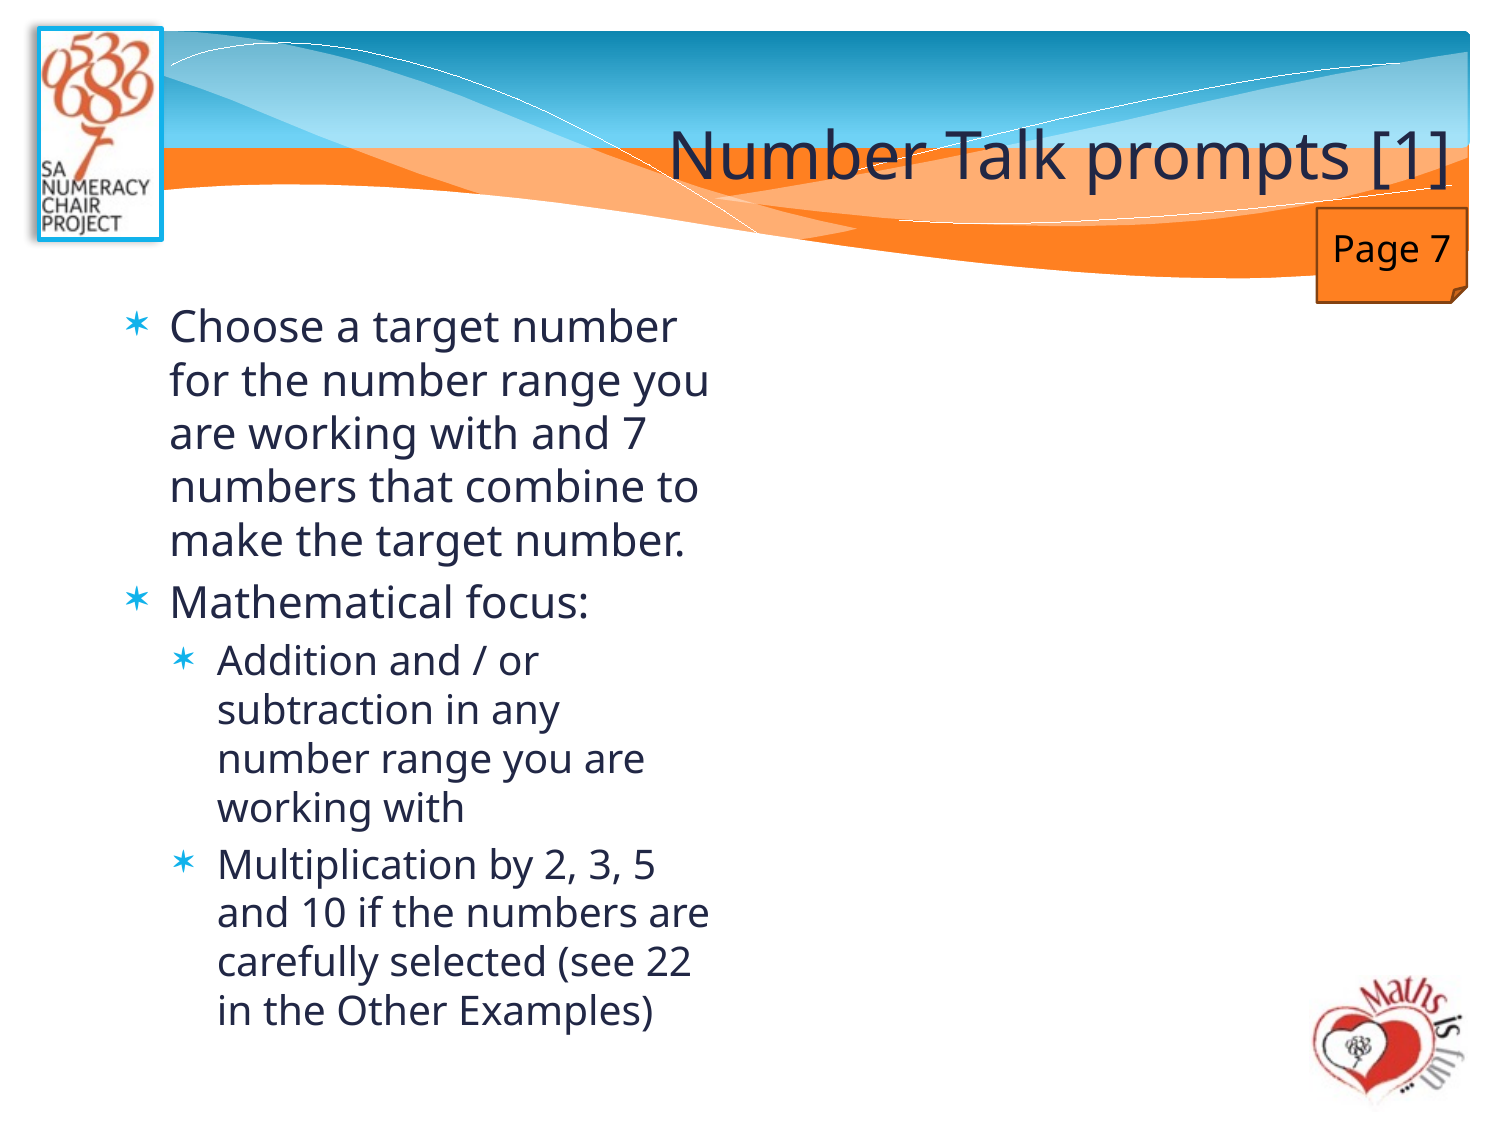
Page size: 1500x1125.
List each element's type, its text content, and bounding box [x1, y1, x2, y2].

text_box Page 7 [1315, 206, 1469, 304]
list Choose a target number for the number range you are working with and 7 numbers that combine to make the target number. Mathematical focus: Addition and / or subtraction in any number range you are working with Multiplication by 2, 3, 5 and 10 if the numbers are carefully selected (see 22 in the Other Examples) [111, 290, 738, 1047]
title Number Talk prompts [1] [213, 49, 1467, 256]
picture [42, 32, 158, 236]
picture [1309, 975, 1468, 1112]
